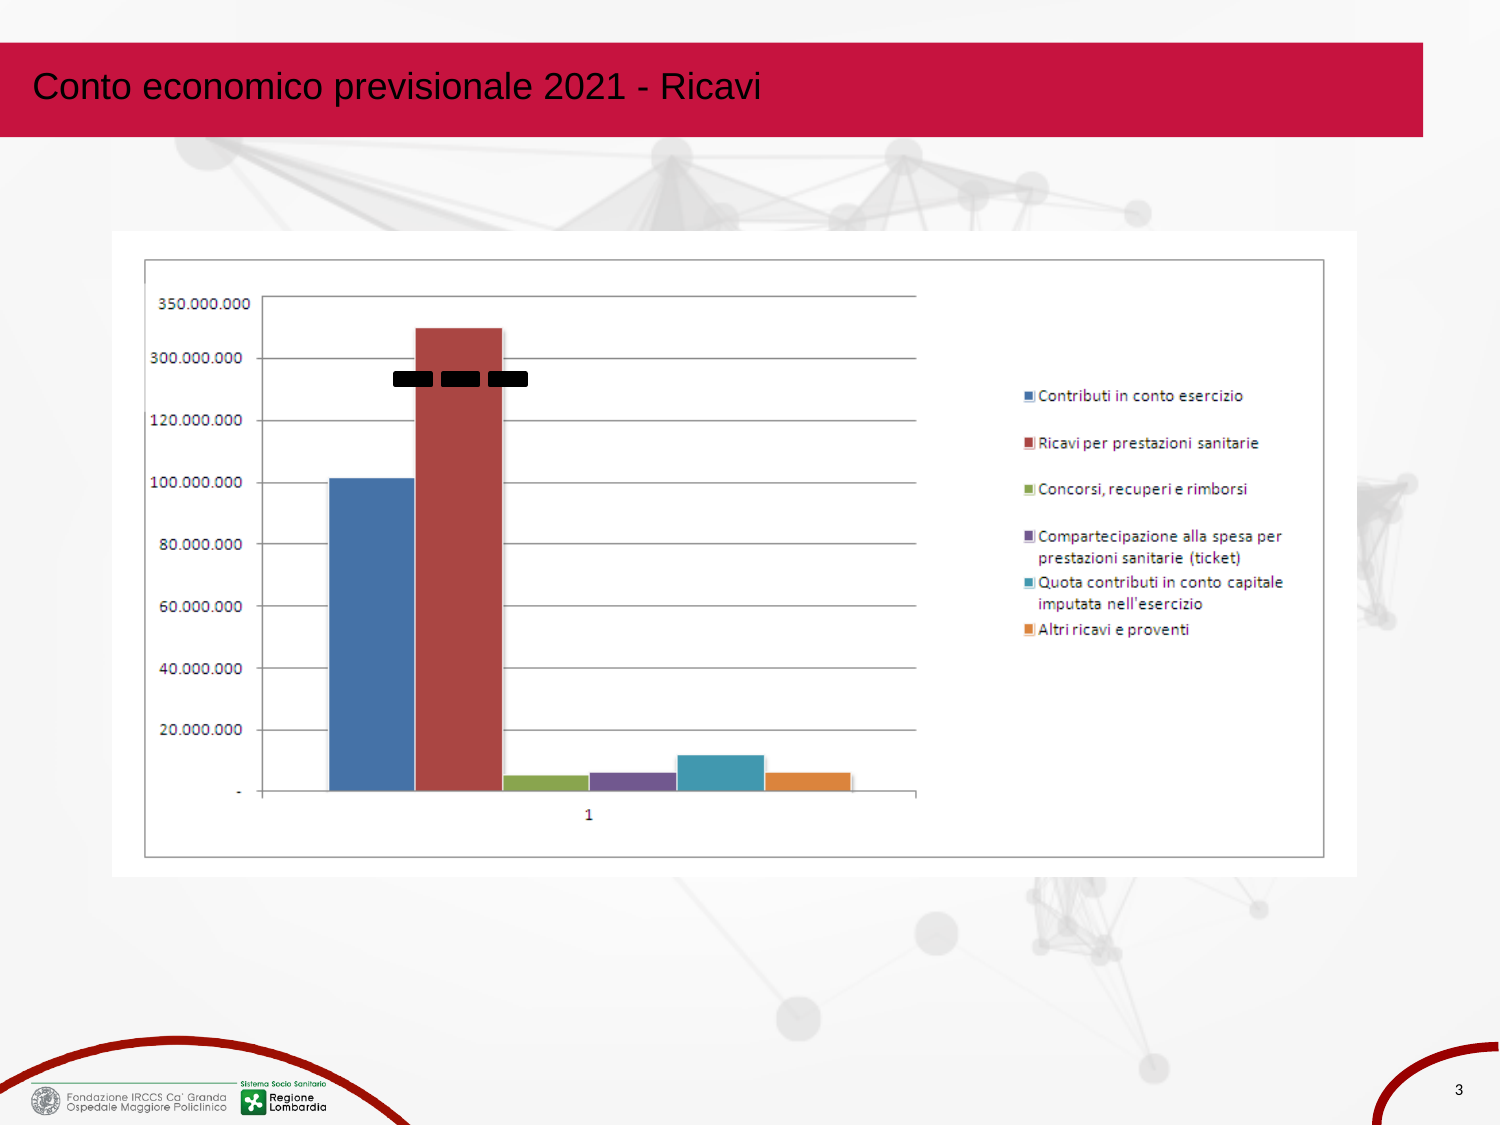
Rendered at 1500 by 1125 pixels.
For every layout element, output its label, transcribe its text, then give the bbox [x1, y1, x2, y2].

text_box Conto economico previsionale 2021 - Ricavi [17, 54, 975, 160]
picture [0, 0, 1500, 1125]
text_box [0, 41, 1425, 139]
text_box [85, 1076, 1271, 1104]
text_box 3 [1435, 1076, 1483, 1102]
